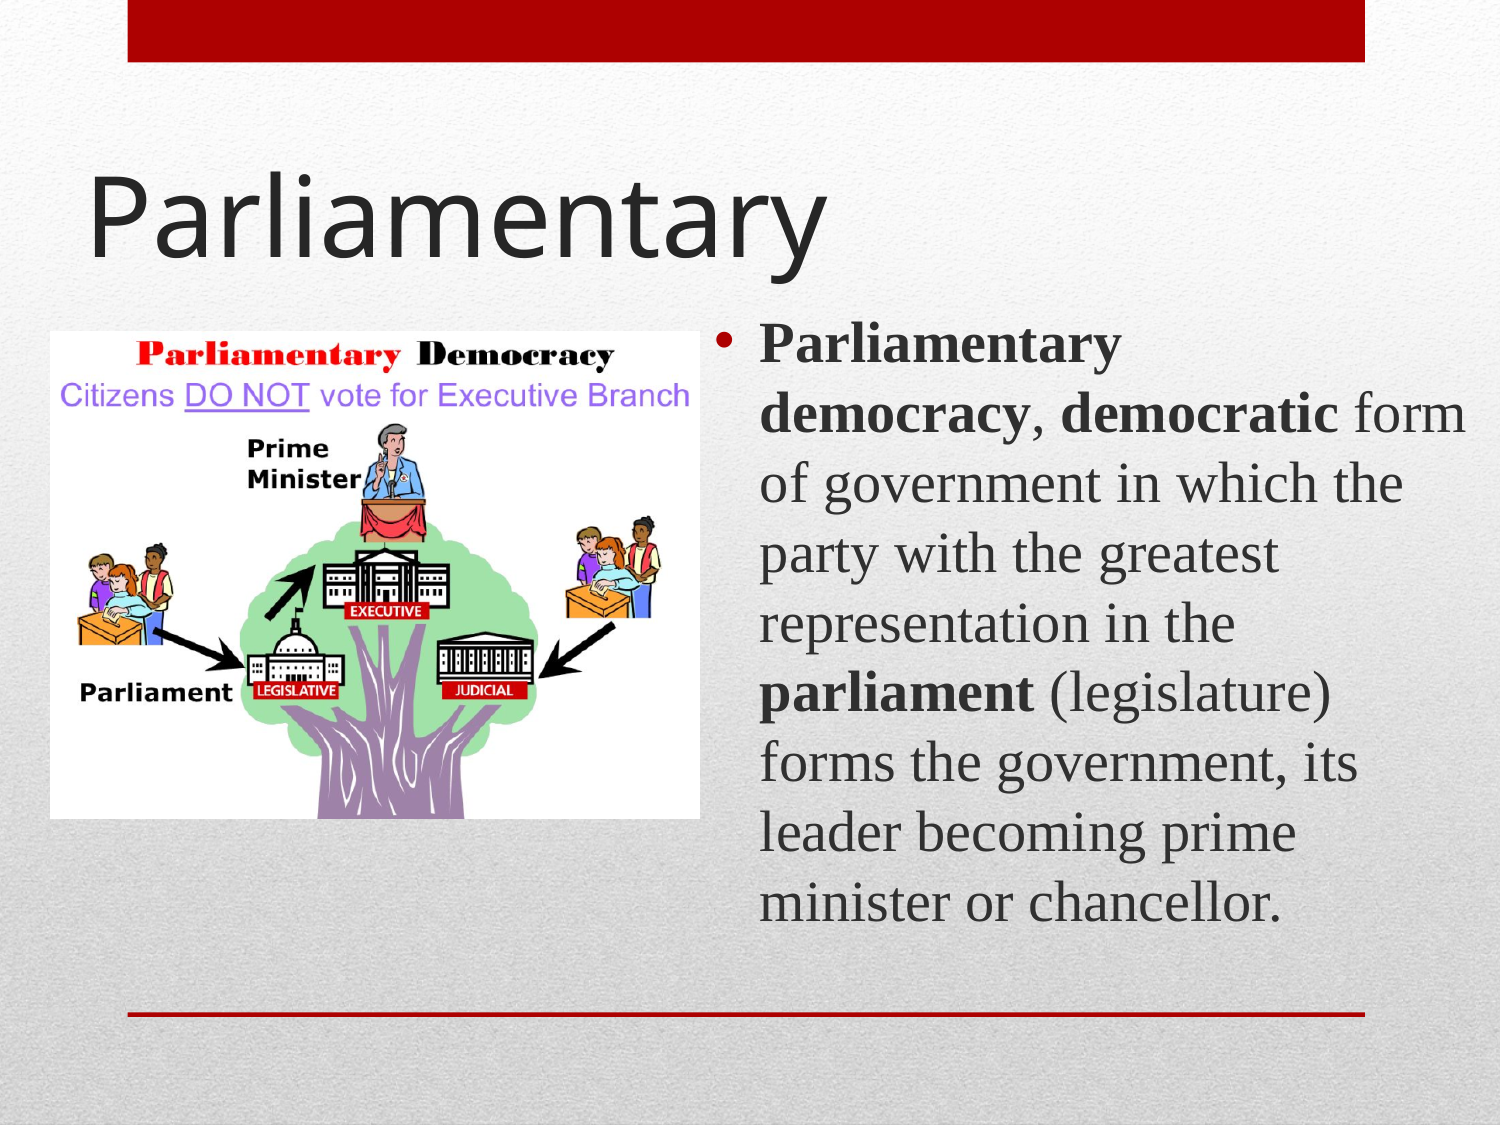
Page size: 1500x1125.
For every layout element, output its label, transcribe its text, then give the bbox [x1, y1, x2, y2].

list Parliamentary democracy, democratic form of government in which the party with the greatest representation in the parliament (legislature) forms the government, its leader becoming prime minister or chancellor. [699, 249, 1495, 988]
title Parliamentary [69, 24, 1182, 288]
picture [49, 330, 701, 820]
